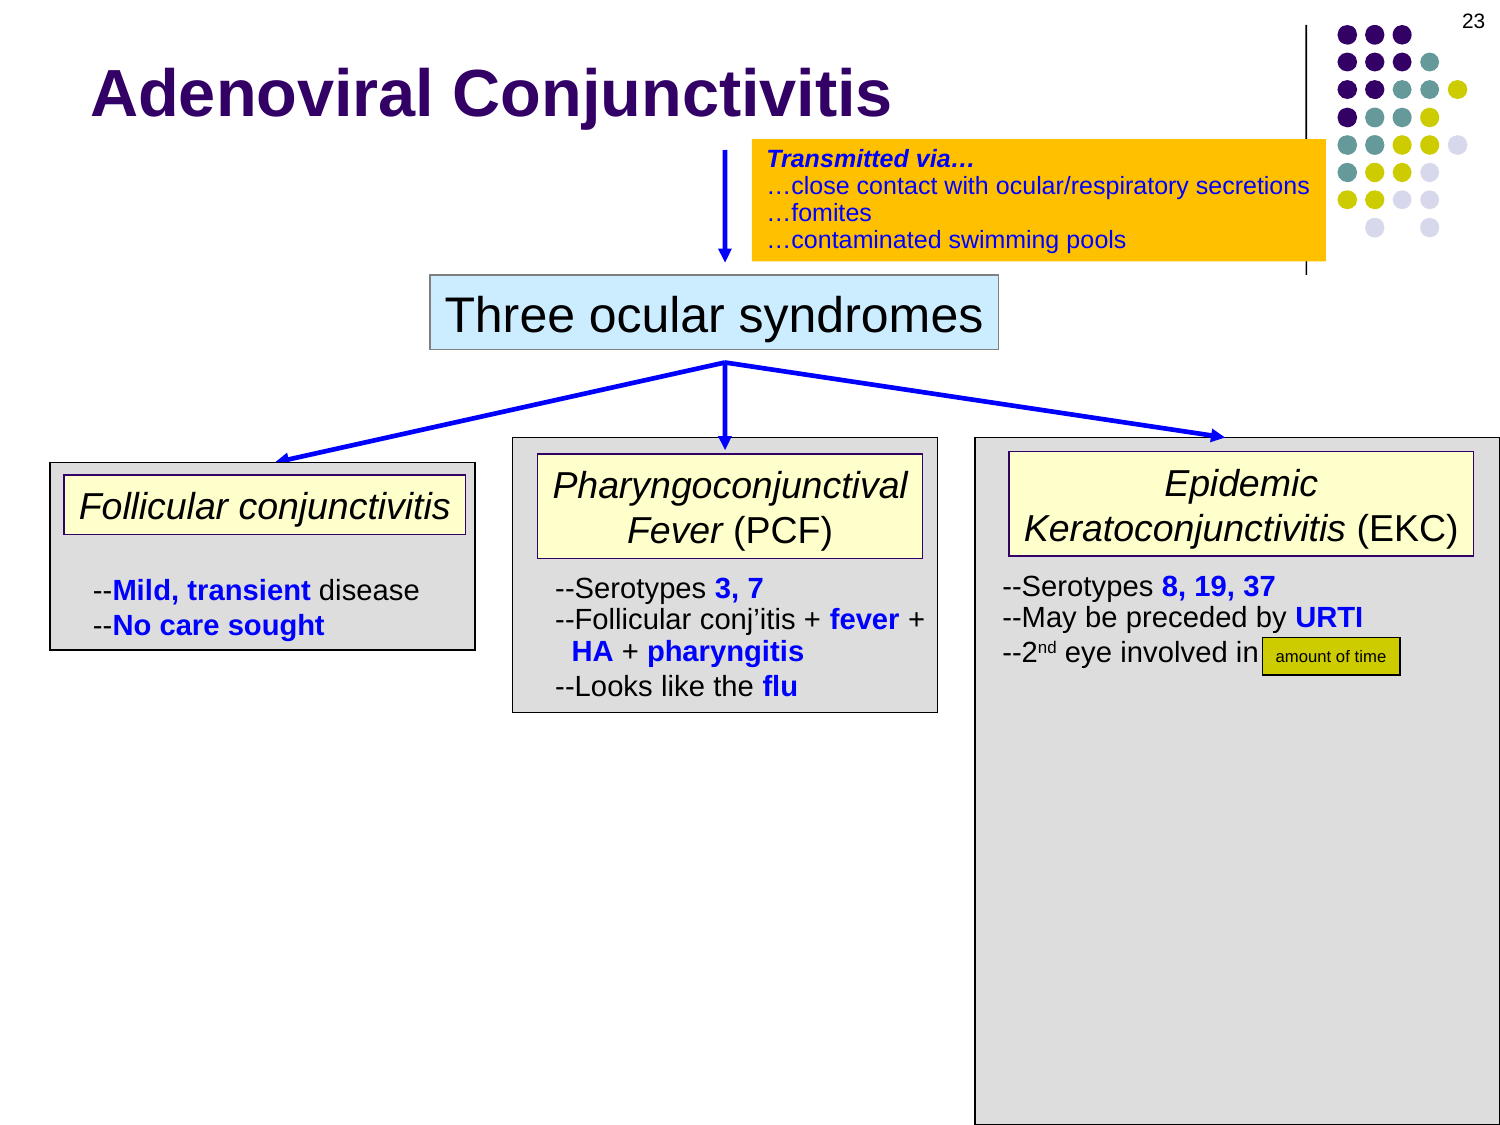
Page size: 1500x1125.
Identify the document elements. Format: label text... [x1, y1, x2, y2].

text_box --Mild, transient disease --No care sought [78, 564, 435, 649]
text_box [50, 462, 475, 650]
text_box amount of time [1262, 637, 1400, 675]
slide_number 23 [1149, 0, 1500, 75]
text_box [512, 437, 938, 713]
text_box [275, 362, 724, 462]
text_box [974, 437, 1500, 1125]
text_box Transmitted via… …close contact with ocular/respiratory secretions …fomites …contaminated swimming pools [751, 139, 1326, 262]
text_box --Serotypes 3, 7 --Follicular conj’itis + fever + HA + pharyngitis --Looks like the flu [540, 562, 948, 710]
text_box Epidemic Keratoconjunctivitis (EKC) [1009, 451, 1474, 557]
text_box [724, 362, 1225, 442]
text_box [718, 363, 732, 451]
text_box Pharyngoconjunctival Fever (PCF) [537, 453, 923, 559]
text_box [718, 149, 732, 263]
title Adenoviral Conjunctivitis [75, 37, 1313, 138]
text_box Three ocular syndromes [429, 274, 999, 350]
text_box Follicular conjunctivitis [63, 474, 466, 535]
text_box --Serotypes 8, 19, 37 --May be preceded by URTI --2nd eye involved in 3-7 days --Stages: URTI Severe follicular conjunctivitis Subepithelial infiltrates (SEI) --Management --Supportive: ATs, cool compresses --Membranes: Peel qod; +/-steroids --SEI: +/-Steroids [987, 559, 1495, 1125]
